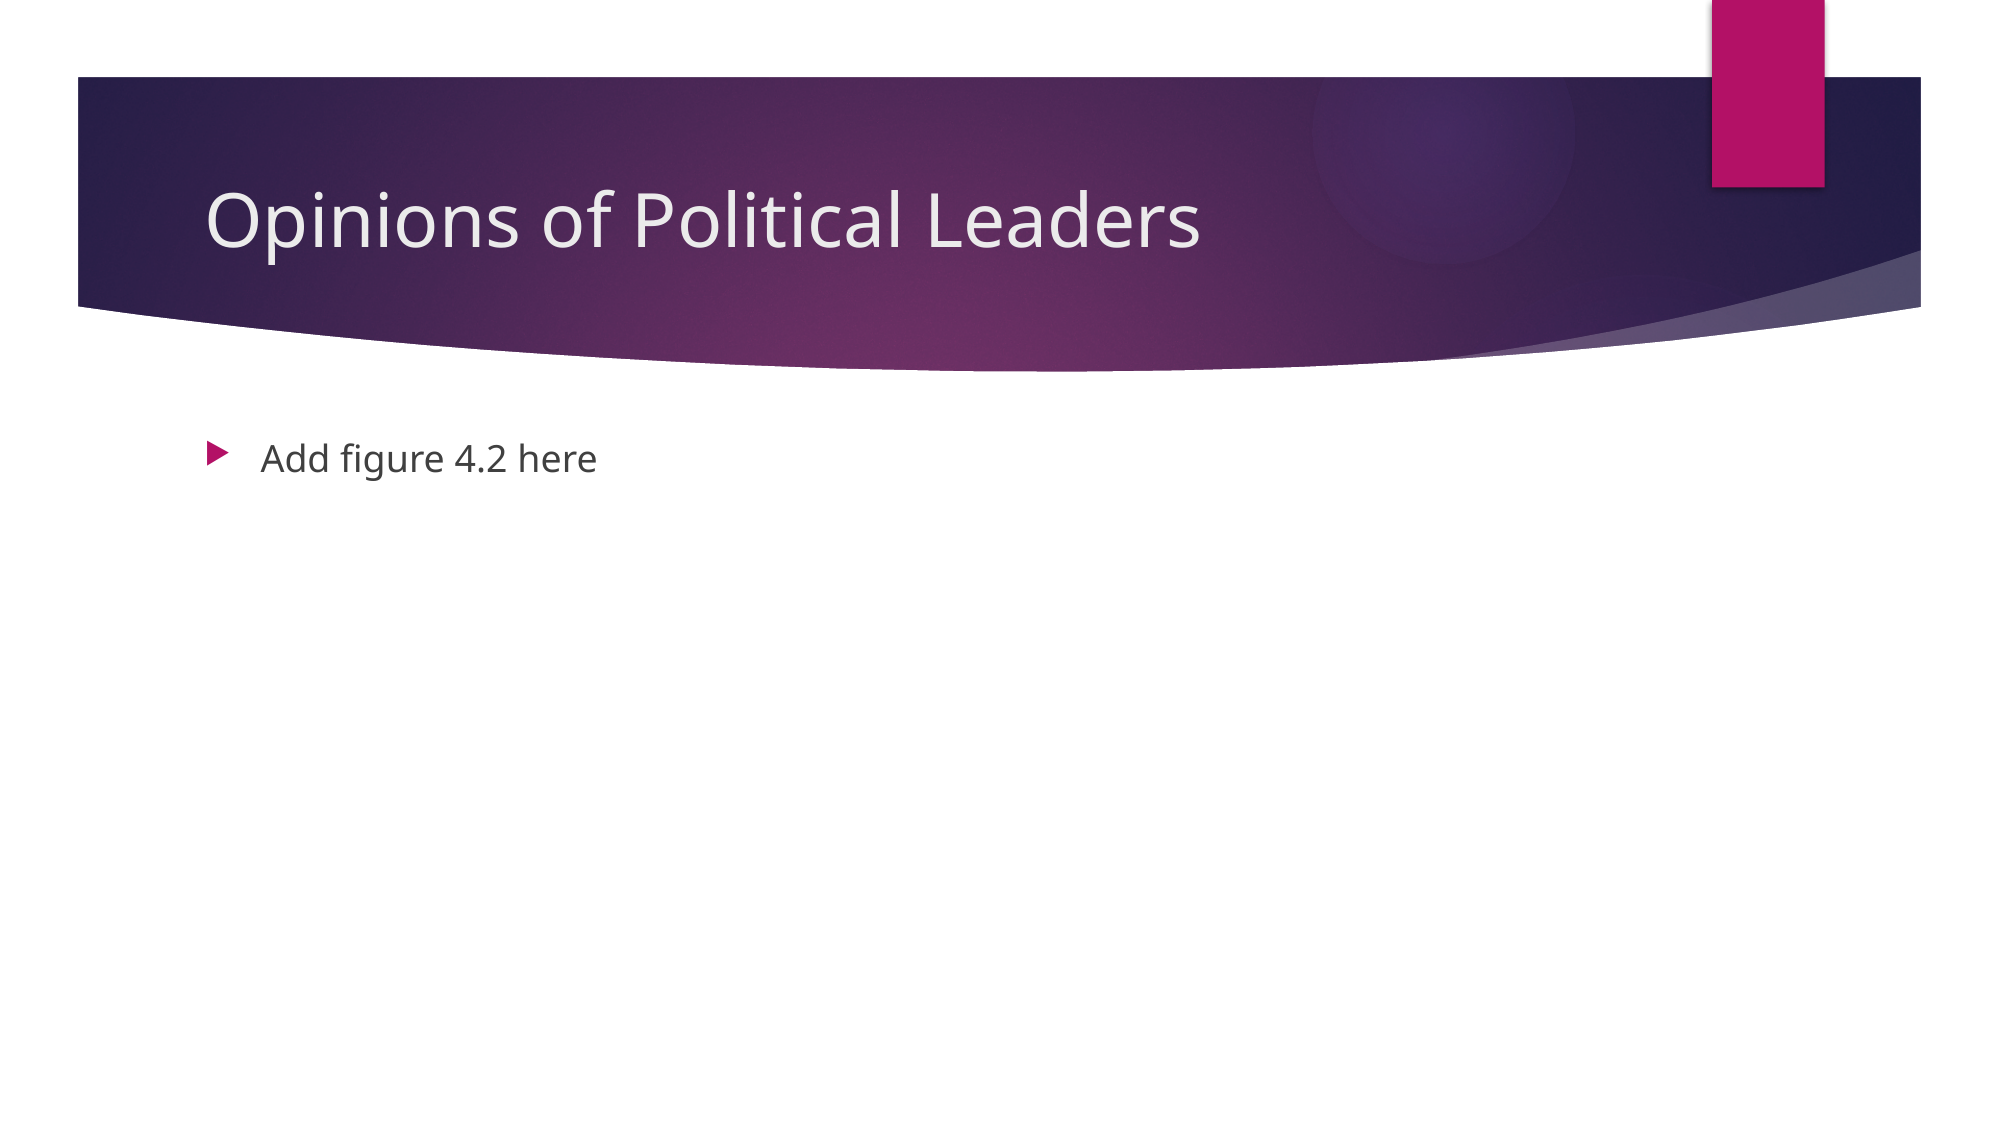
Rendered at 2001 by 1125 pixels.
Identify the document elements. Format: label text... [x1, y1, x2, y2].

list Add figure 4.2 here [189, 427, 1638, 988]
title Opinions of Political Leaders [189, 159, 1627, 276]
